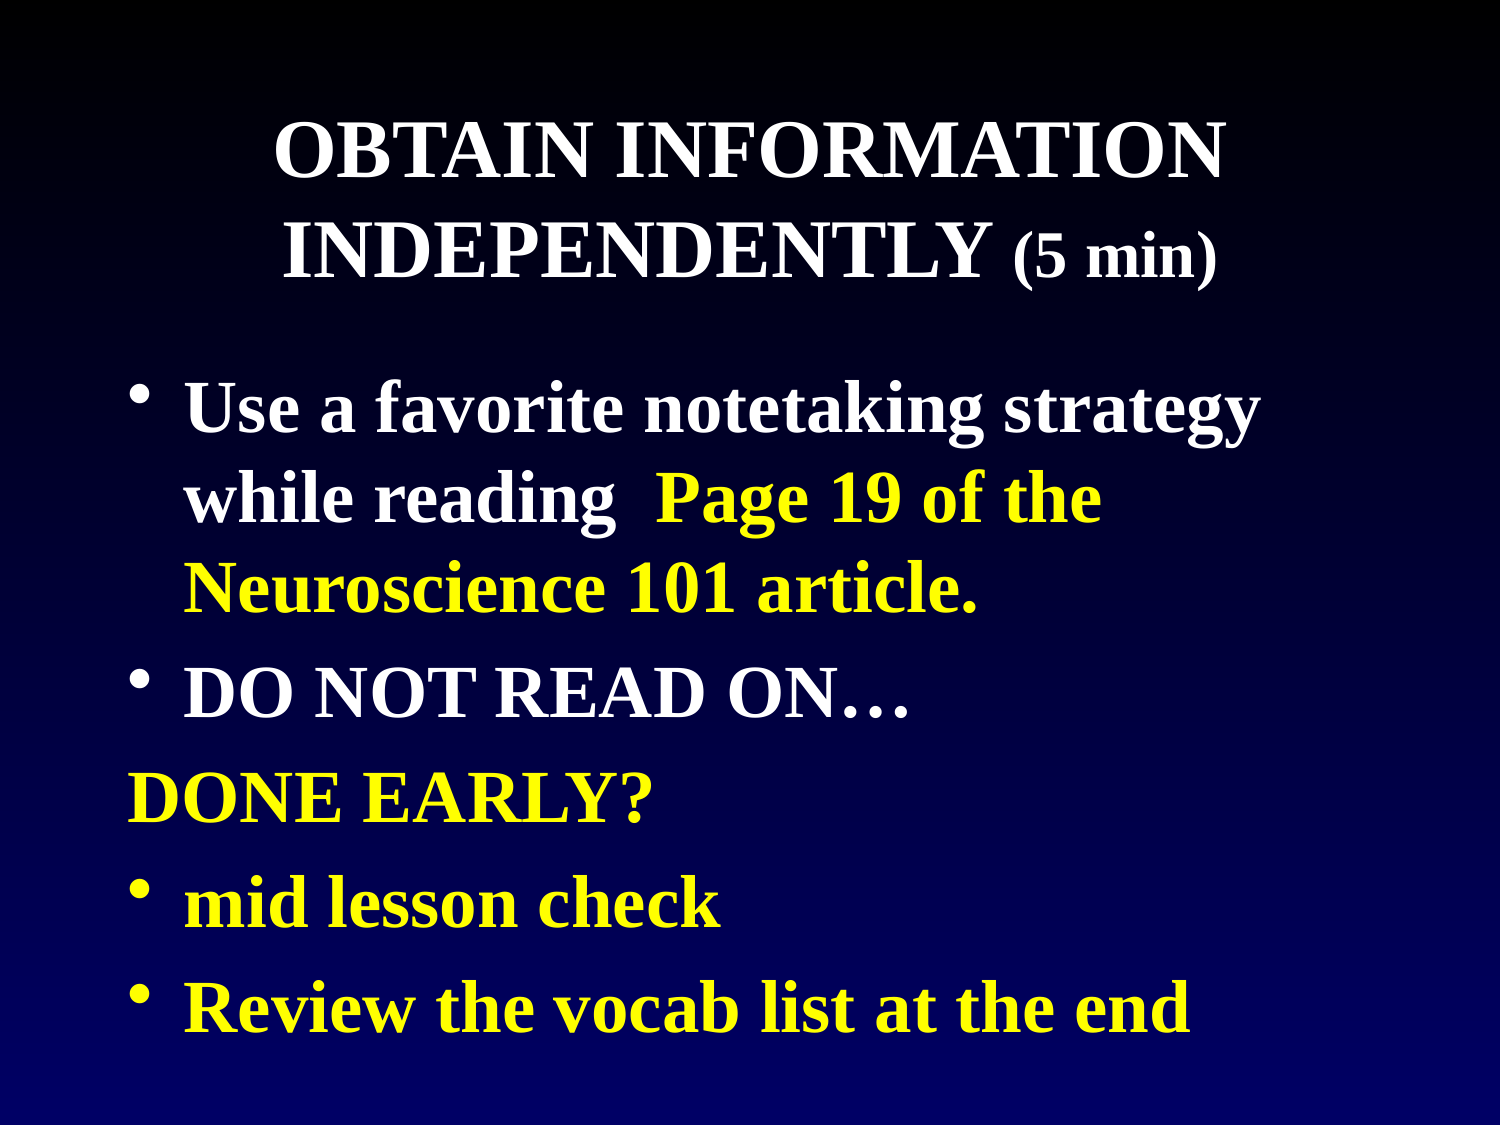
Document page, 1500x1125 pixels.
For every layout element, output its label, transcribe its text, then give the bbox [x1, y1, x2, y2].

list Use a favorite notetaking strategy while reading Page 19 of the Neuroscience 101 article. DO NOT READ ON… DONE EARLY? mid lesson check Review the vocab list at the end [112, 350, 1388, 1025]
title OBTAIN INFORMATION INDEPENDENTLY (5 min) [112, 99, 1388, 288]
